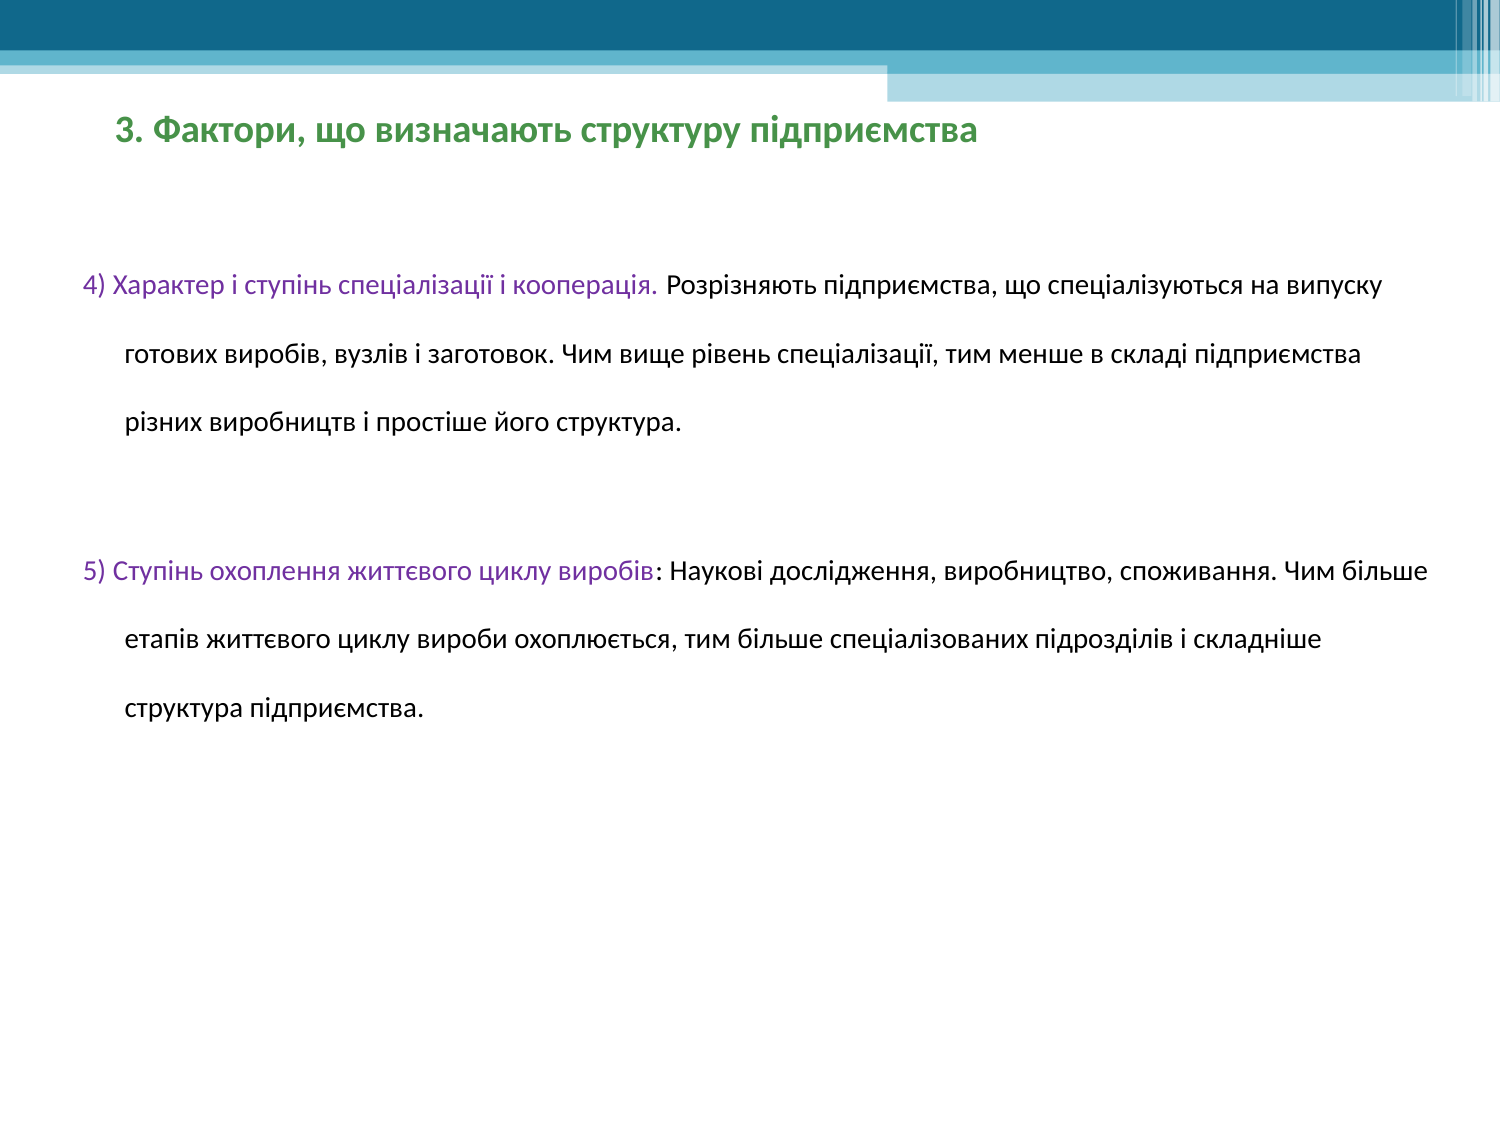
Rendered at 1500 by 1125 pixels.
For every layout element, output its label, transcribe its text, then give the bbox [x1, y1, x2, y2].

text_box 3. Фактори, що визначають структуру підприємства [99, 112, 1163, 188]
text_box 4) Характер і ступінь спеціалізації і кооперація. Розрізняють підприємства, що спеціалізуються на випуску готових виробів, вузлів і заготовок. Чим вище рівень спеціалізації, тим менше в складі підприємства різних виробництв і простіше його структура. 5) Ступінь охоплення життєвого циклу виробів: Наукові дослідження, виробництво, споживання. Чим більше етапів життєвого циклу вироби охоплюється, тим більше спеціалізованих підрозділів і складніше структура підприємства. [50, 224, 1450, 1041]
